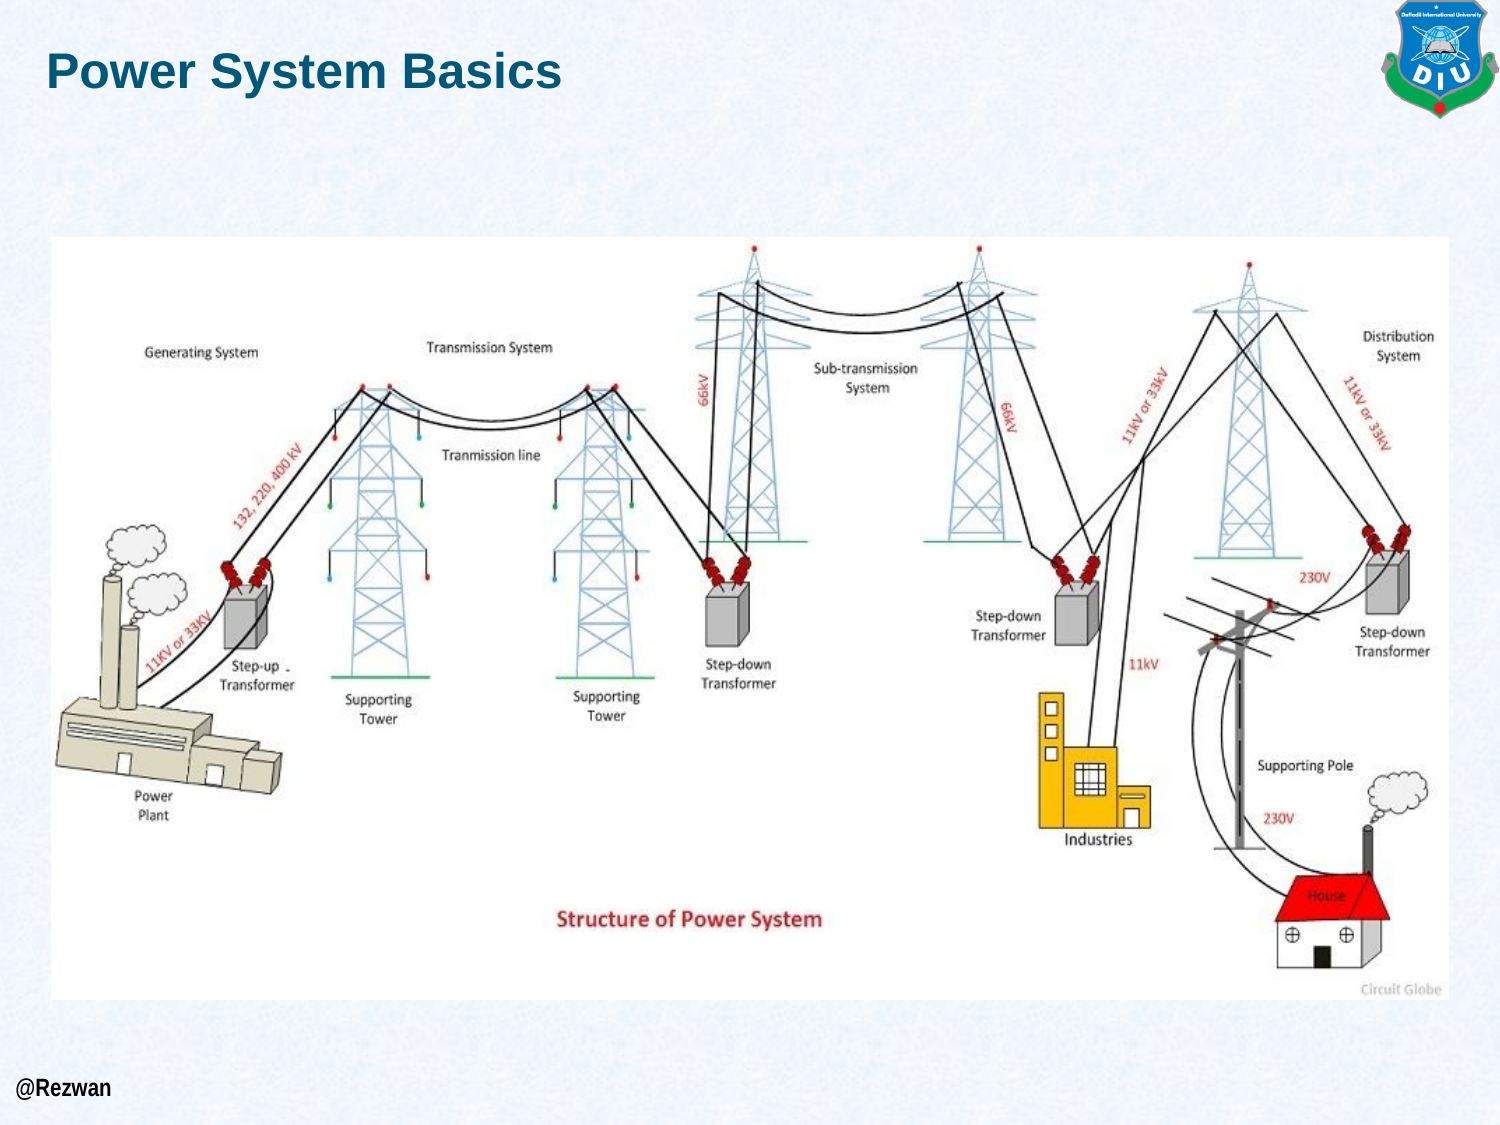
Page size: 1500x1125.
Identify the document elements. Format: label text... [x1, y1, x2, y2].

text_box Power System Basics [31, 31, 578, 107]
picture [1380, 0, 1500, 120]
picture [51, 237, 1449, 1000]
